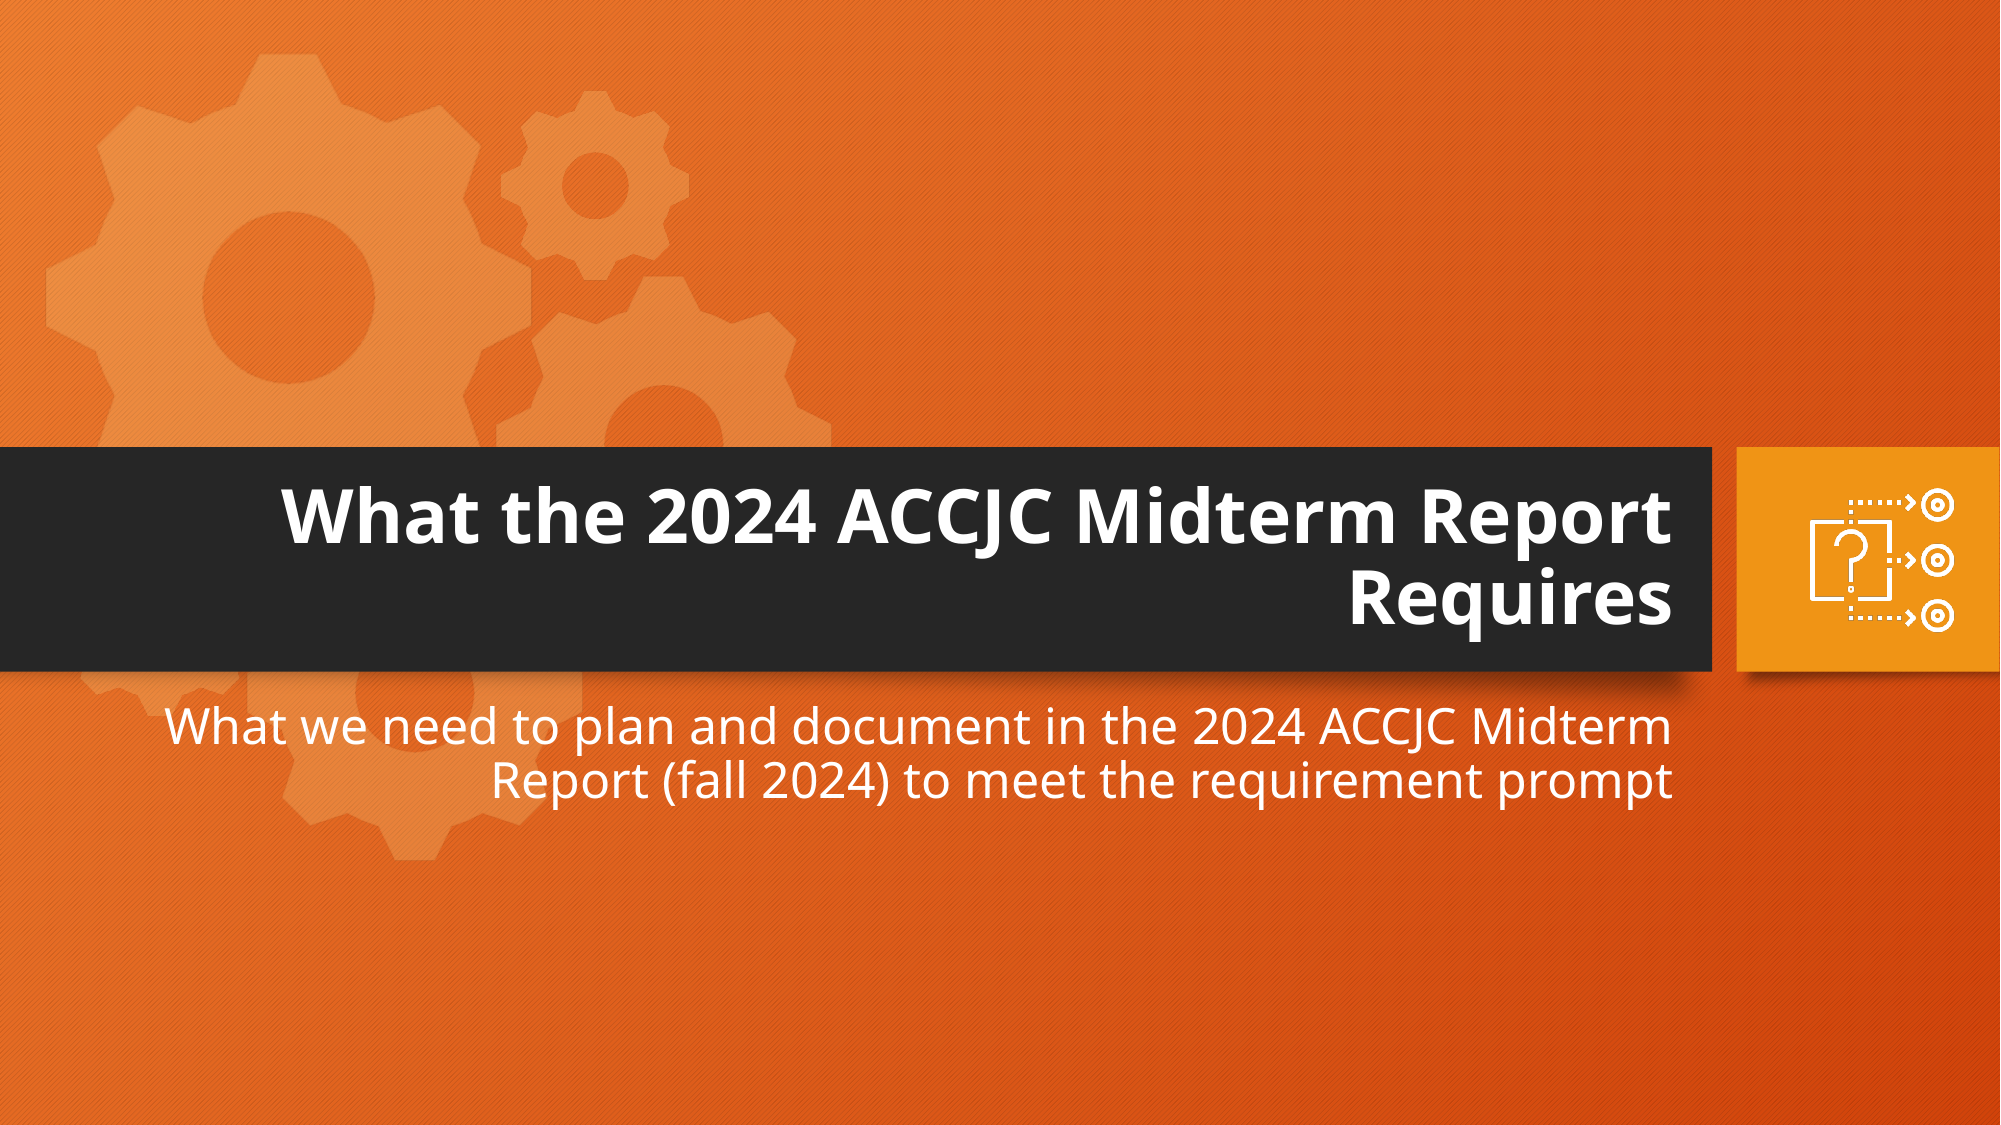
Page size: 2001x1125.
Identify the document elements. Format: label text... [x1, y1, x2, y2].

picture [0, 672, 1713, 757]
list What we need to plan and document in the 2024 ACCJC Midterm Report (fall 2024) to meet the requirement prompt [111, 694, 1689, 974]
title What the 2024 ACCJC Midterm Report Requires [111, 470, 1689, 650]
picture [29, 12, 901, 447]
picture [1804, 483, 1959, 638]
picture [1736, 672, 2000, 695]
